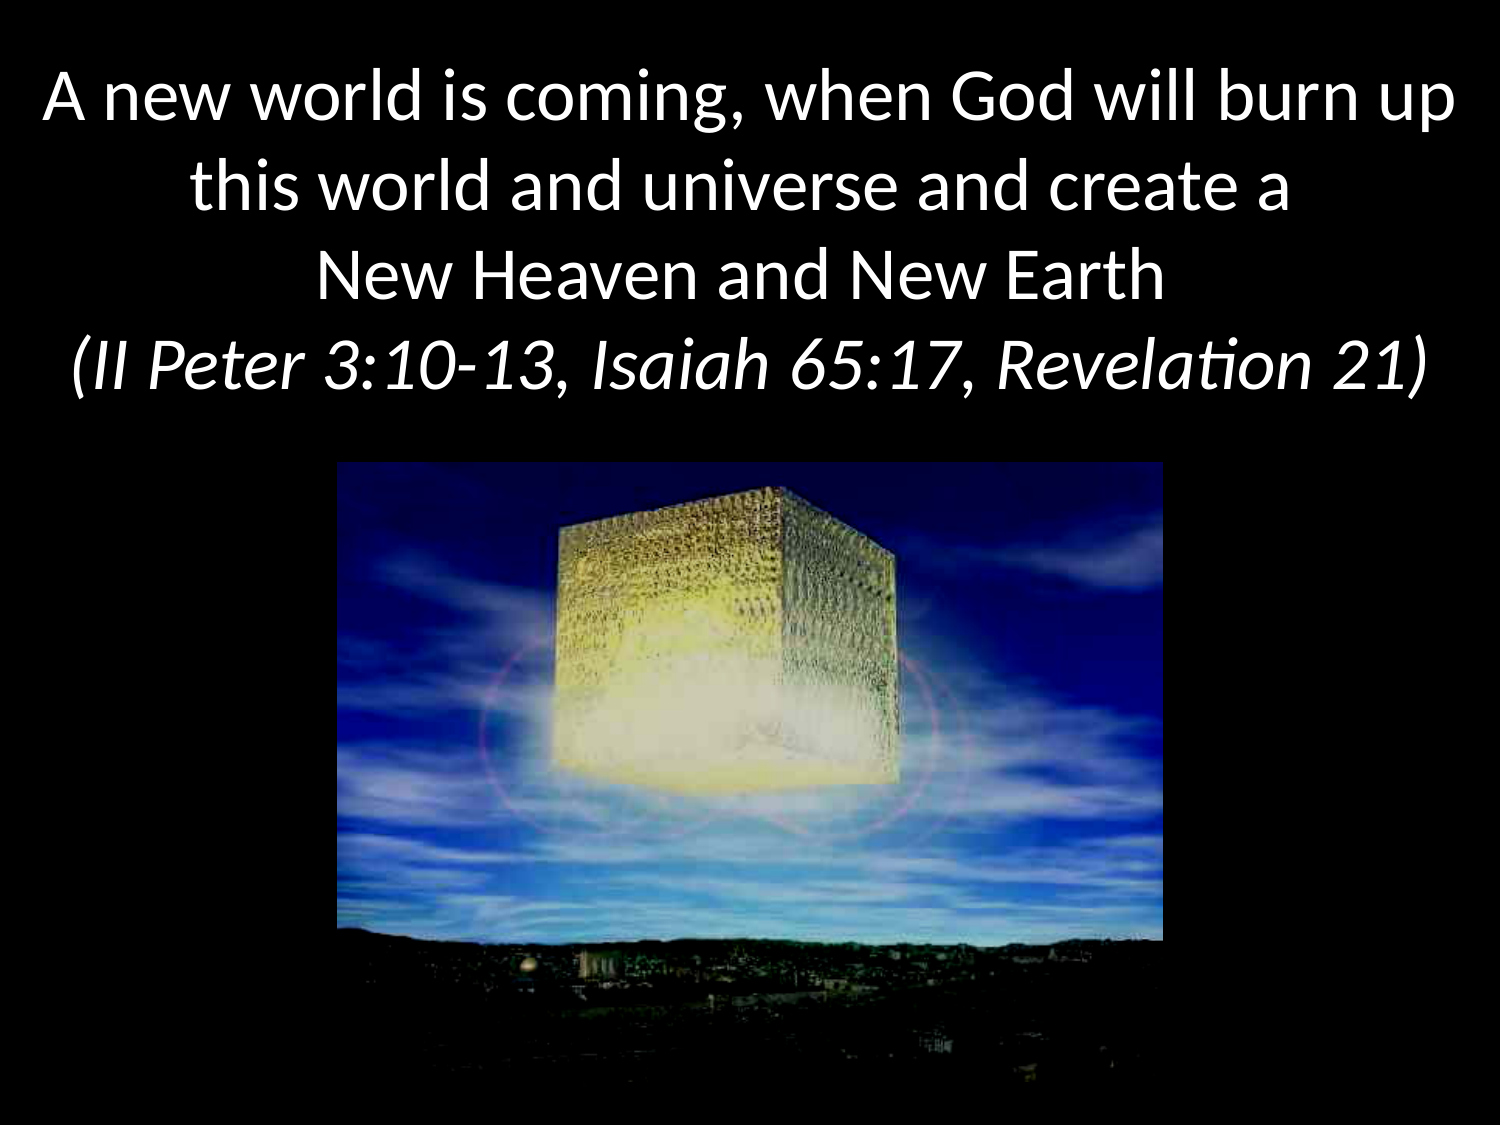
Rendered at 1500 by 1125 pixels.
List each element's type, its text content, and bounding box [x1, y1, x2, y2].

title A new world is coming, when God will burn up this world and universe and create a New Heaven and New Earth (II Peter 3:10-13, Isaiah 65:17, Revelation 21) [0, 24, 1500, 425]
picture [337, 462, 1163, 1093]
